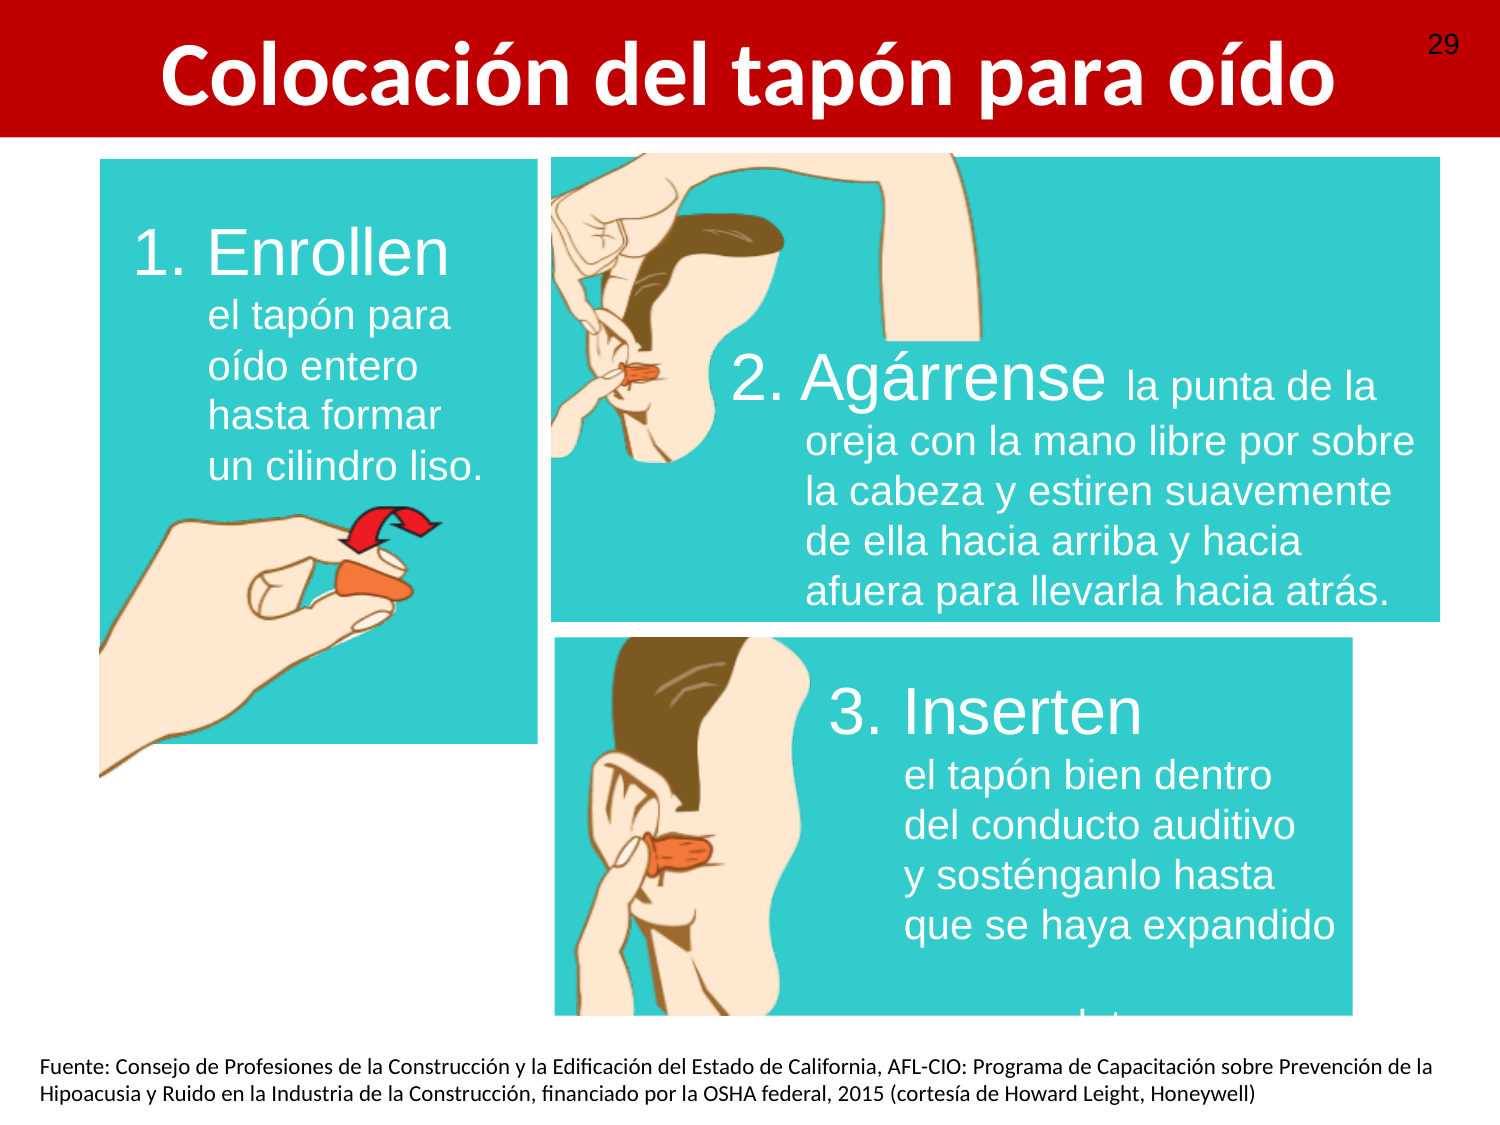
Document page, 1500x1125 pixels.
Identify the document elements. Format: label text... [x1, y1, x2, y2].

text_box 29 [1125, 12, 1475, 73]
title Colocación del tapón para oído [0, 0, 1500, 138]
text_box Fuente: Consejo de Profesiones de la Construcción y la Edificación del Estado de California, AFL-CIO: Programa de Capacitación sobre Prevención de la Hipoacusia y Ruido en la Industria de la Construcción, financiado por la OSHA federal, 2015 (cortesía de Howard Leight, Honeywell) [24, 1043, 1500, 1114]
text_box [99, 153, 1441, 1016]
